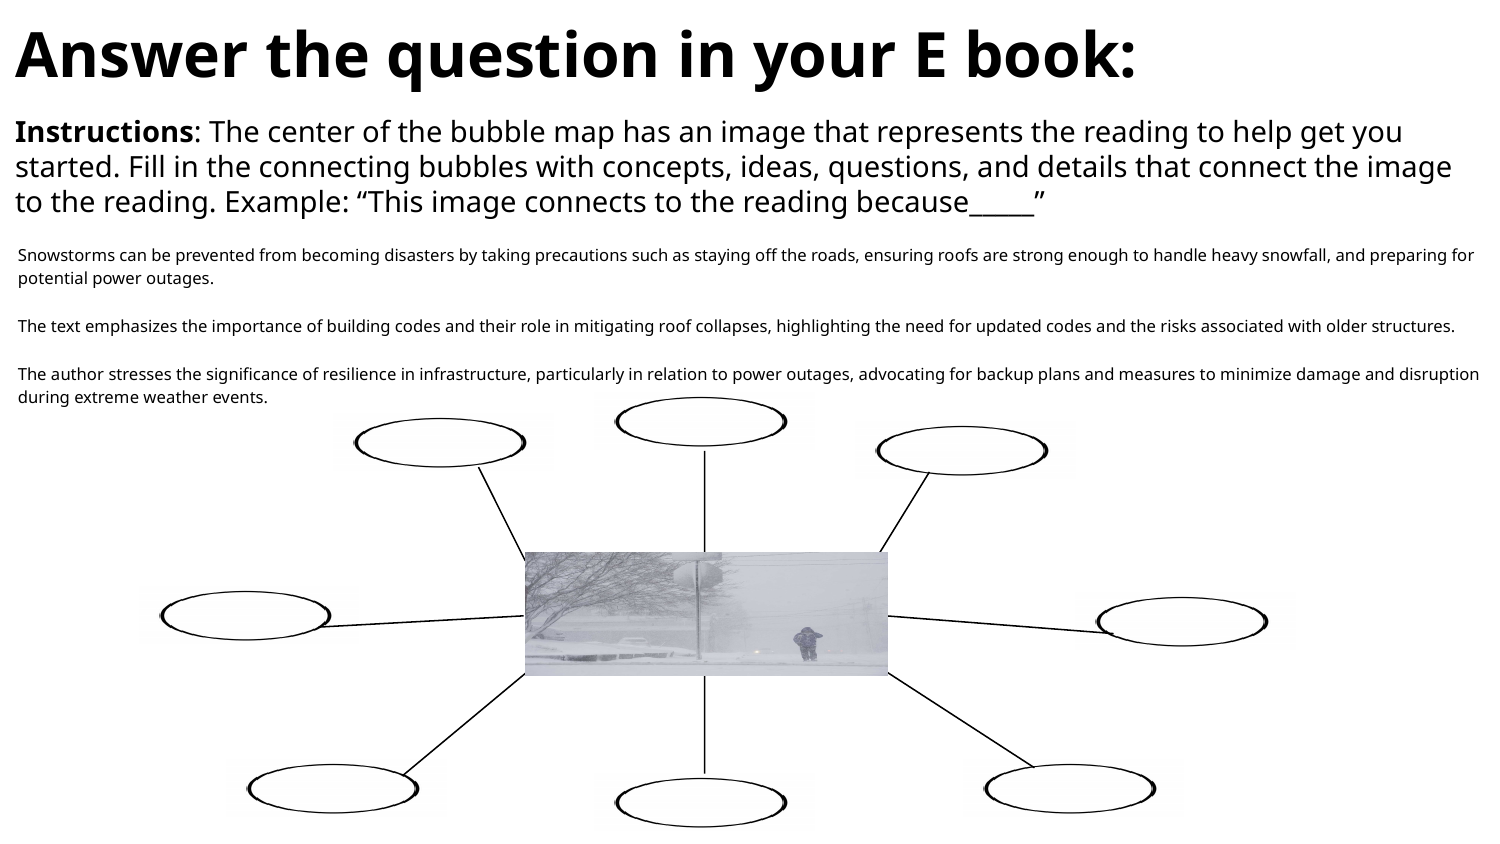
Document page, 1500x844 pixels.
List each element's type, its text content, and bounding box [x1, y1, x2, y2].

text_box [887, 672, 1035, 768]
picture [225, 759, 447, 819]
picture [594, 392, 815, 452]
picture [138, 586, 359, 646]
picture [855, 421, 1076, 481]
picture [963, 759, 1184, 819]
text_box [478, 466, 526, 562]
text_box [318, 615, 519, 628]
text_box Answer the question in your E book: [0, 0, 1500, 105]
text_box Snowstorms can be prevented from becoming disasters by taking precautions such as staying off the roads, ensuring roofs are strong enough to handle heavy snowfall, and preparing for potential power outages. The text emphasizes the importance of building codes and their role in mitigating roof collapses, highlighting the need for updated codes and the risks associated with older structures. The author stresses the significance of resilience in infrastructure, particularly in relation to power outages, advocating for backup plans and measures to minimize damage and disruption during extreme weather events. [2, 227, 1500, 422]
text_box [892, 615, 1114, 634]
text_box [402, 670, 529, 777]
picture [525, 552, 888, 677]
picture [1075, 592, 1296, 651]
text_box Instructions: The center of the bubble map has an image that represents the reading to help get you started. Fill in the connecting bubbles with concepts, ideas, questions, and details that connect the image to the reading. Example: “This image connects to the reading because_____” [0, 105, 1500, 234]
picture [594, 773, 815, 833]
picture [333, 413, 554, 473]
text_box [877, 471, 930, 557]
